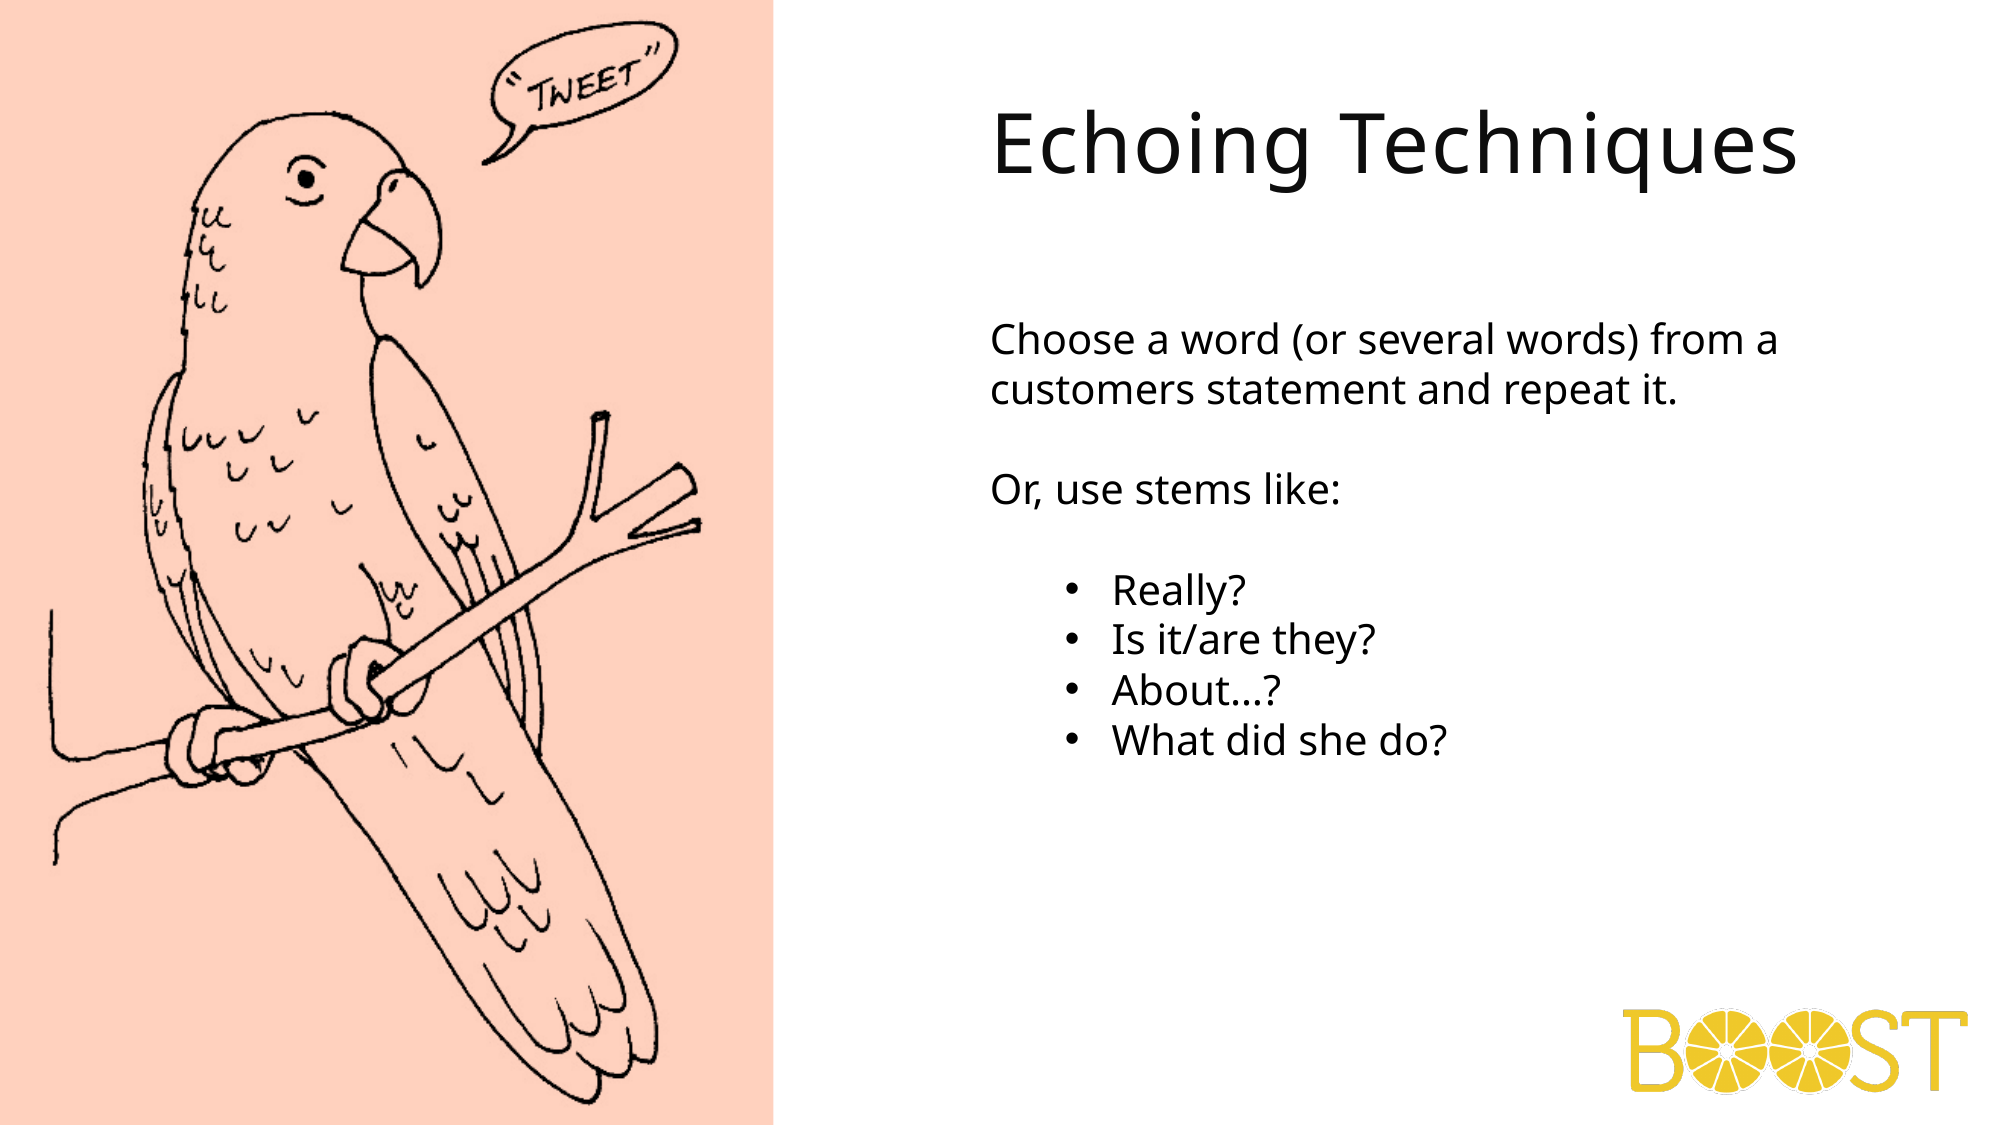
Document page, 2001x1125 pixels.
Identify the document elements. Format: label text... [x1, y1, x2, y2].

picture [1618, 1003, 1973, 1099]
picture [0, 0, 774, 1125]
text_box Choose a word (or several words) from a customers statement and repeat it. Or, use stems like: Really? Is it/are they? About…? What did she do? [975, 305, 1875, 771]
title Echoing Techniques [975, 95, 1875, 204]
